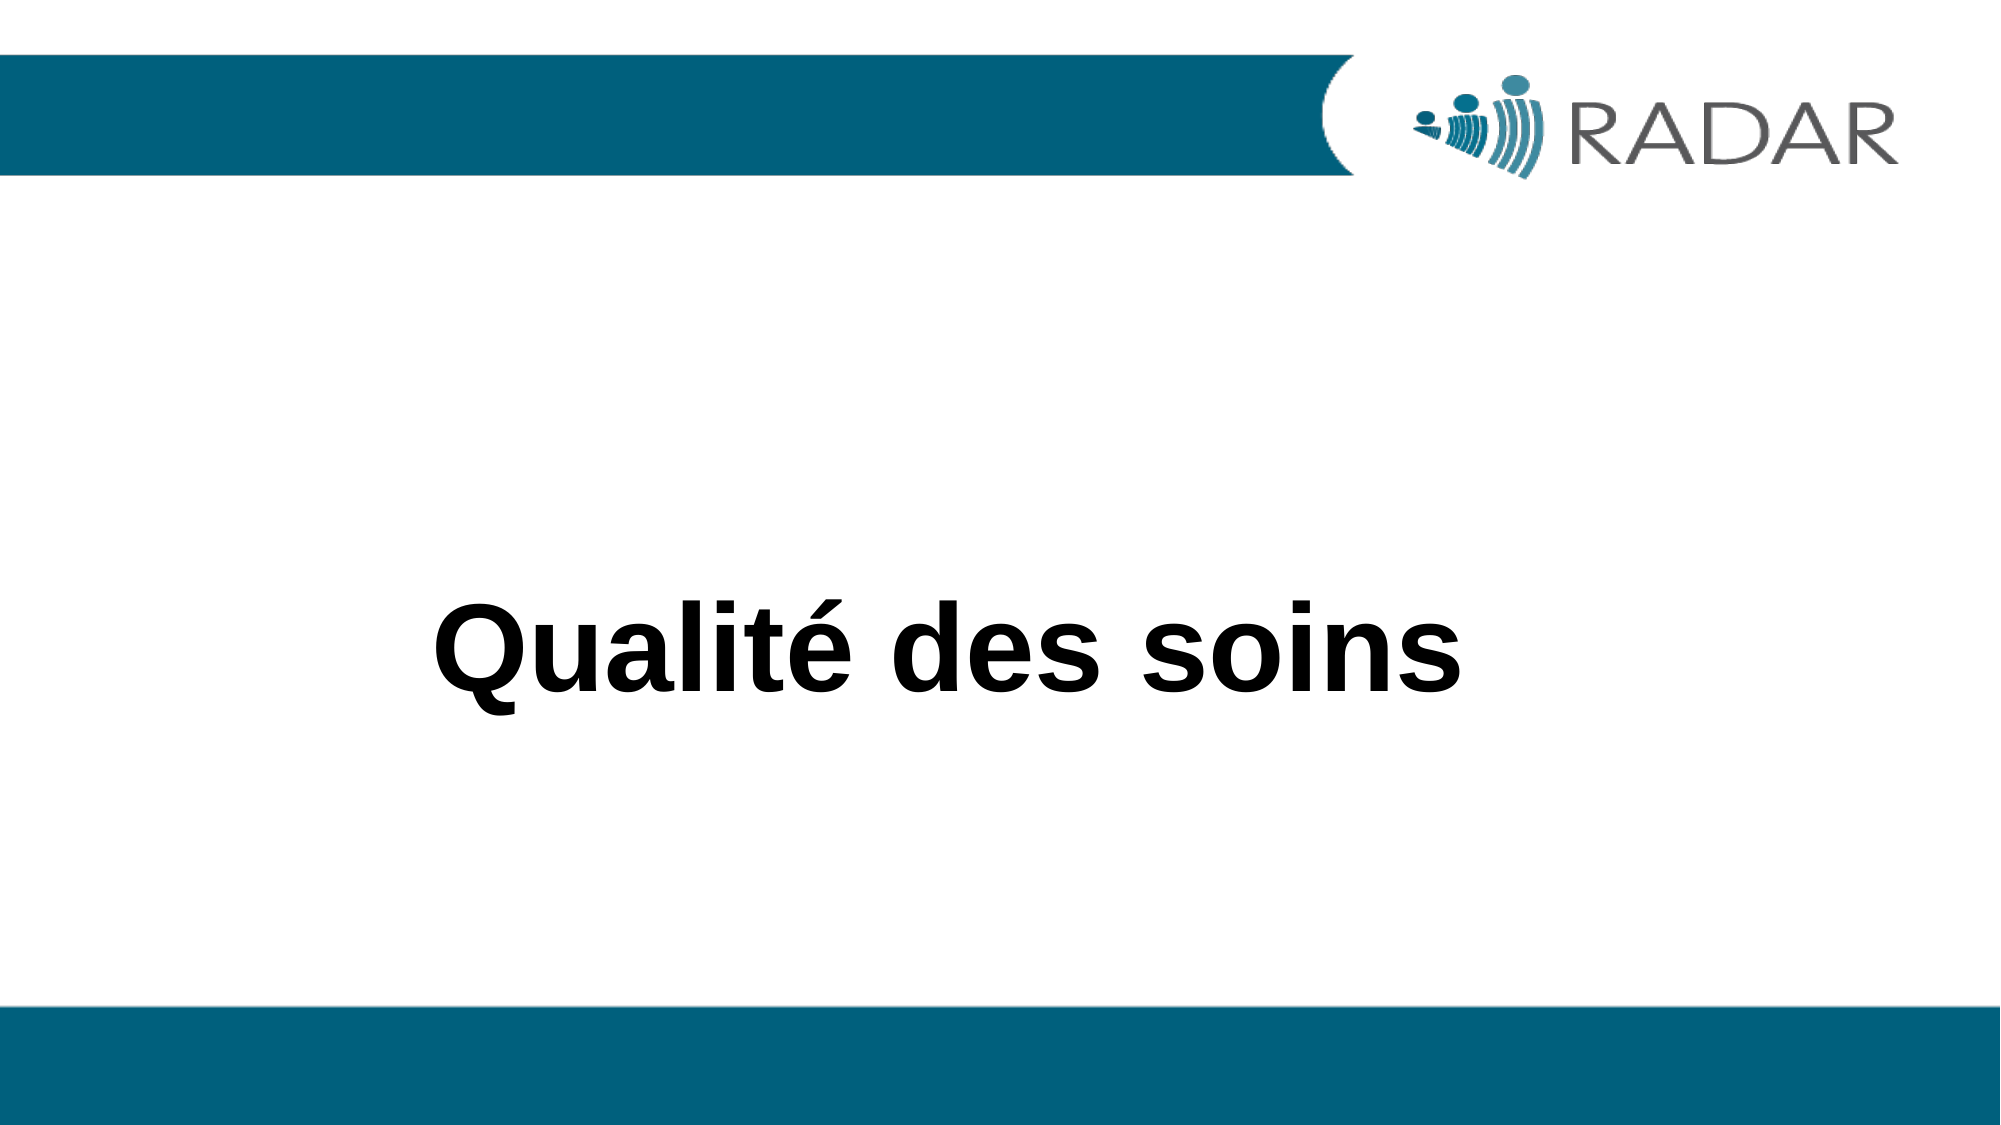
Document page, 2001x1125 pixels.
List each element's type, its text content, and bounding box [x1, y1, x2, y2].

title Qualité des soins [148, 334, 1750, 726]
picture [0, 0, 2000, 1007]
